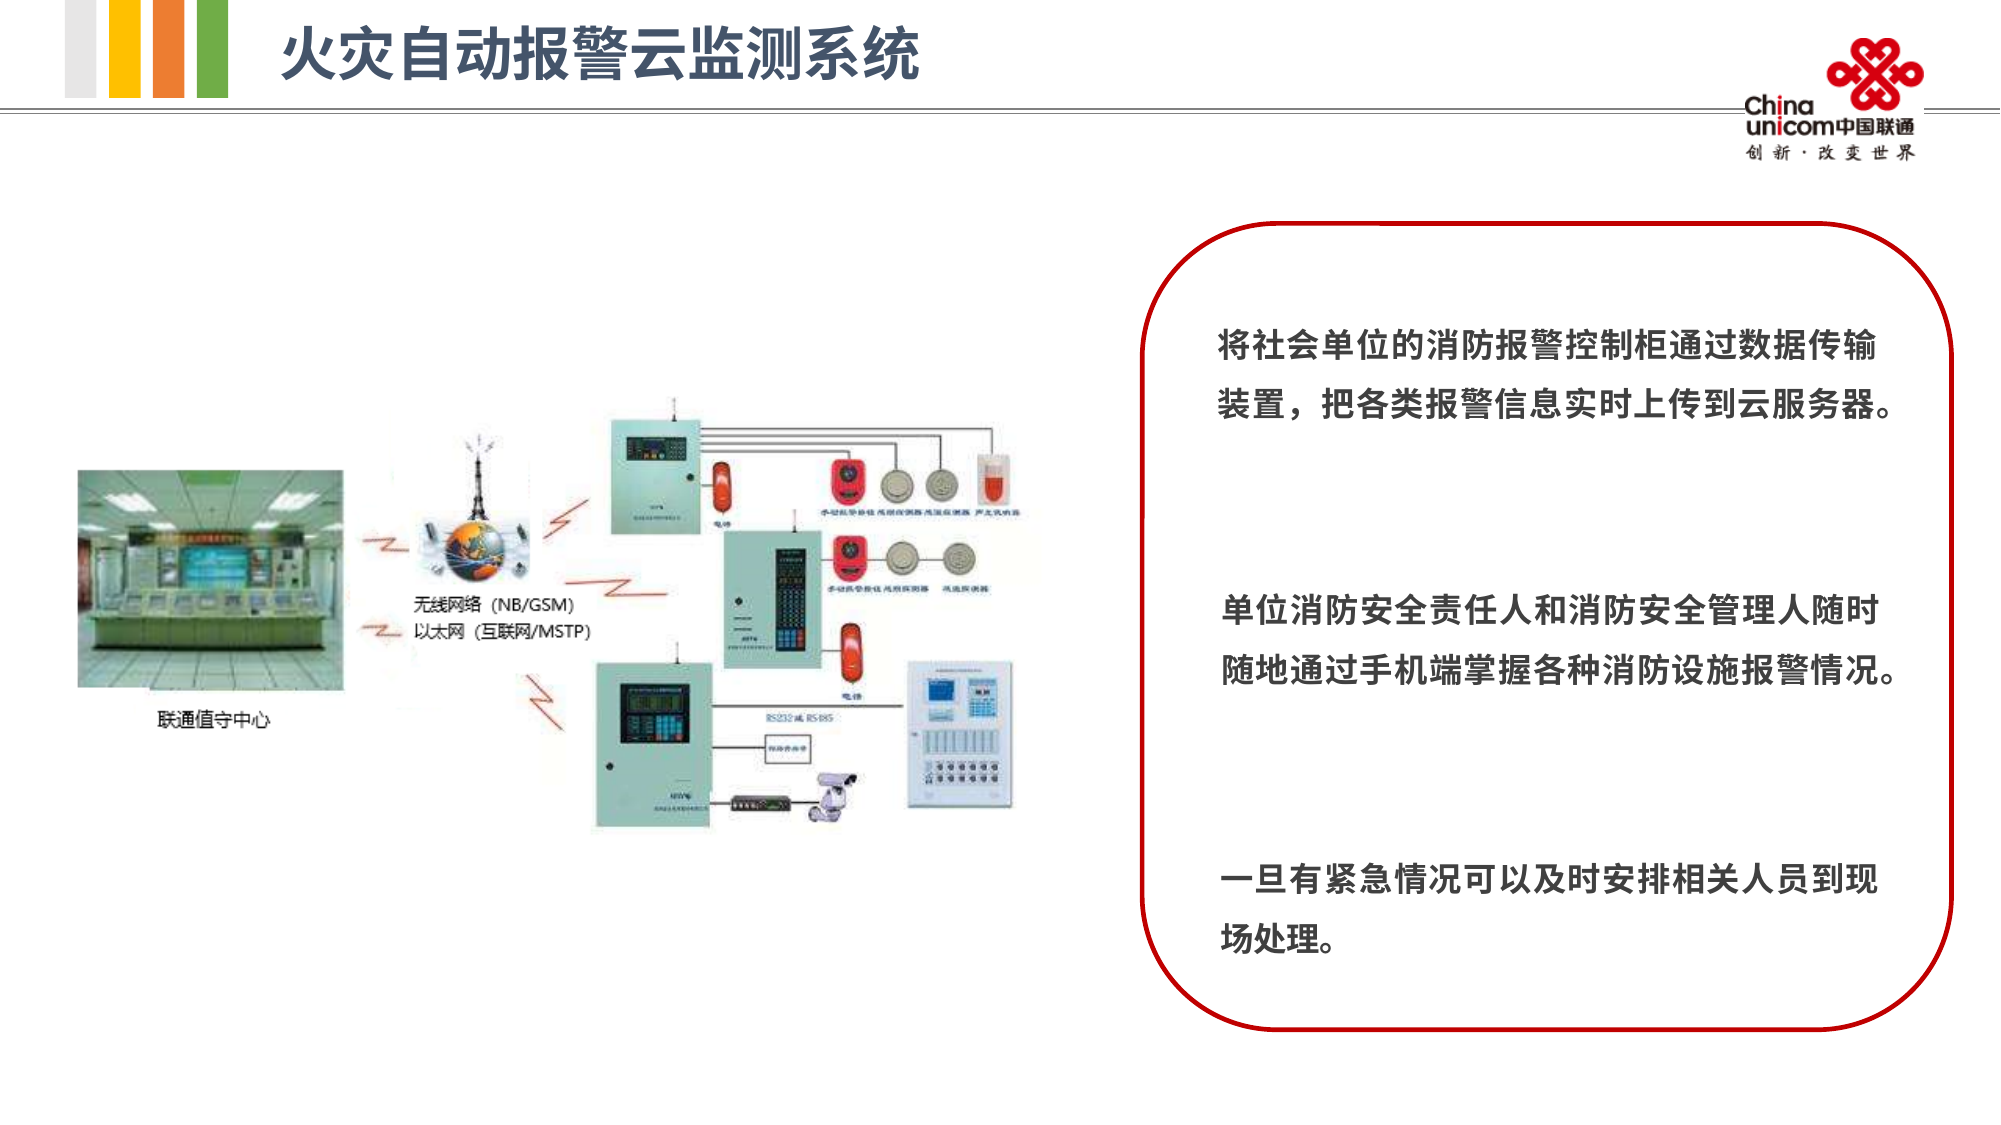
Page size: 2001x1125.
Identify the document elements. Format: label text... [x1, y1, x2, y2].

text_box 一旦有紧急情况可以及时安排相关人员到现场处理。 [1220, 838, 1881, 958]
picture [53, 364, 1048, 863]
picture [1745, 38, 1924, 162]
text_box 将社会单位的消防报警控制柜通过数据传输装置，把各类报警信息实时上传到云服务器。 [1217, 303, 1878, 424]
text_box 单位消防安全责任人和消防安全管理人随时随地通过手机端掌握各种消防设施报警情况。 [1220, 569, 1881, 690]
text_box 火灾自动报警云监测系统 [264, 9, 936, 177]
text_box . [1141, 222, 1953, 1031]
